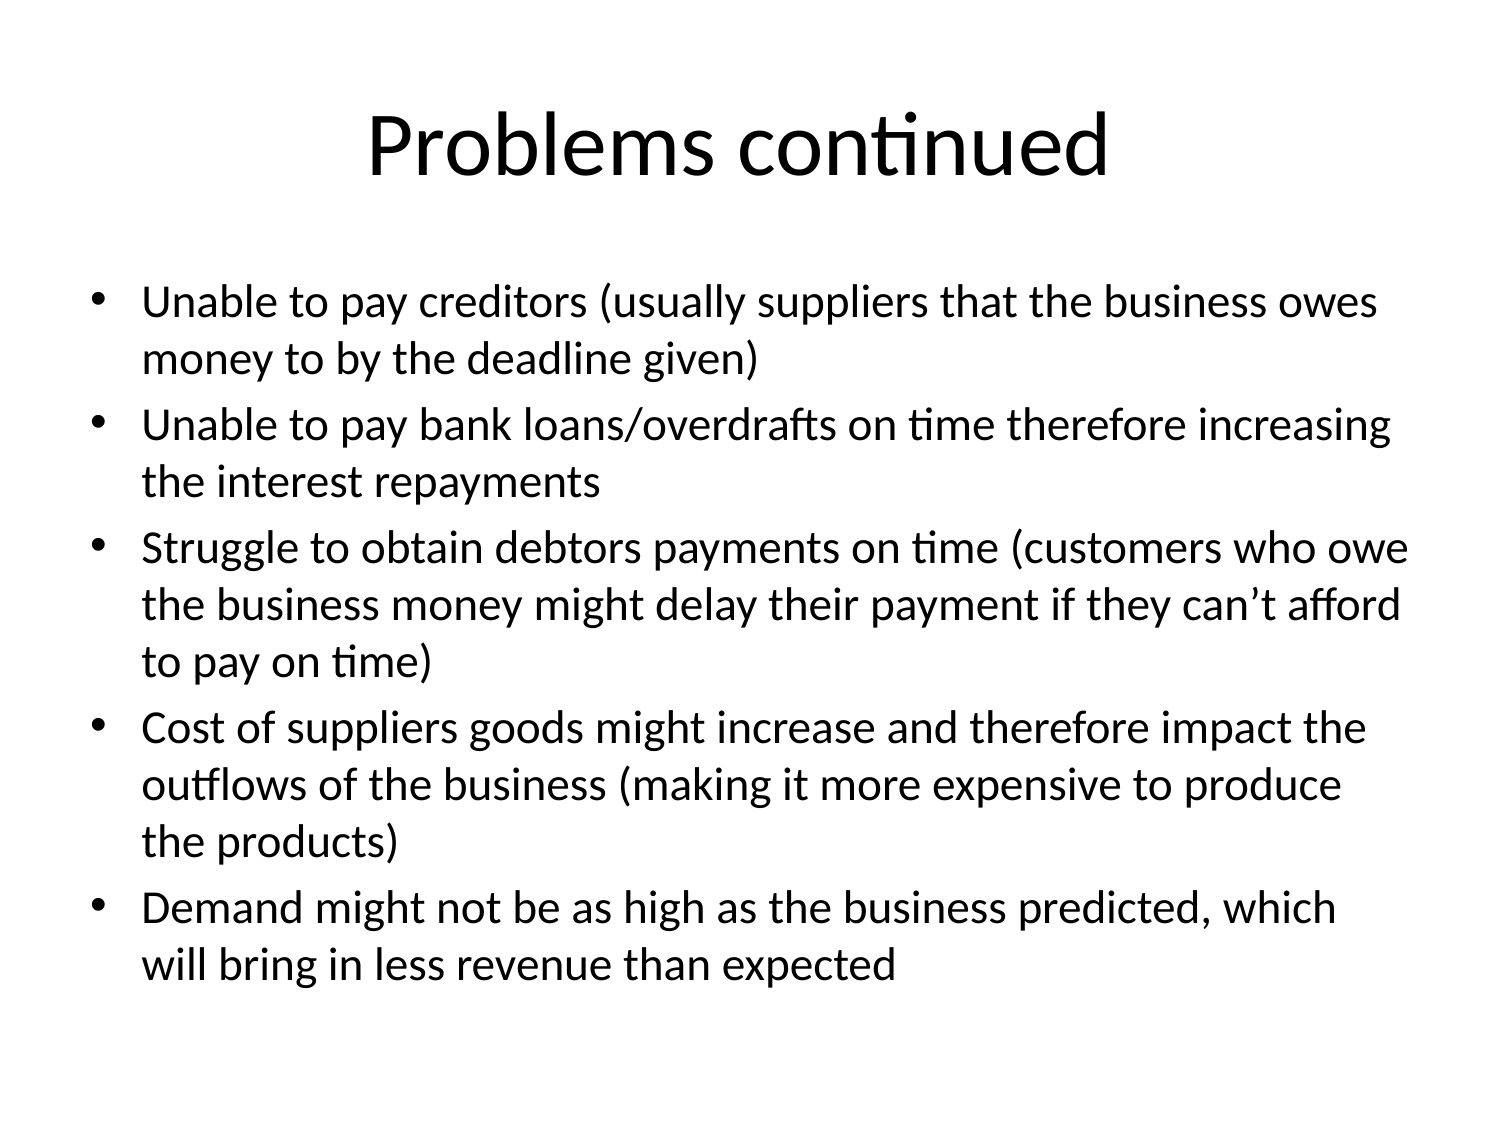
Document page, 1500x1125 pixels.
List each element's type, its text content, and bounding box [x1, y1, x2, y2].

list Unable to pay creditors (usually suppliers that the business owes money to by the deadline given) Unable to pay bank loans/overdrafts on time therefore increasing the interest repayments Struggle to obtain debtors payments on time (customers who owe the business money might delay their payment if they can’t afford to pay on time) Cost of suppliers goods might increase and therefore impact the outflows of the business (making it more expensive to produce the products) Demand might not be as high as the business predicted, which will bring in less revenue than expected [75, 262, 1425, 1005]
title Problems continued [75, 45, 1425, 233]
